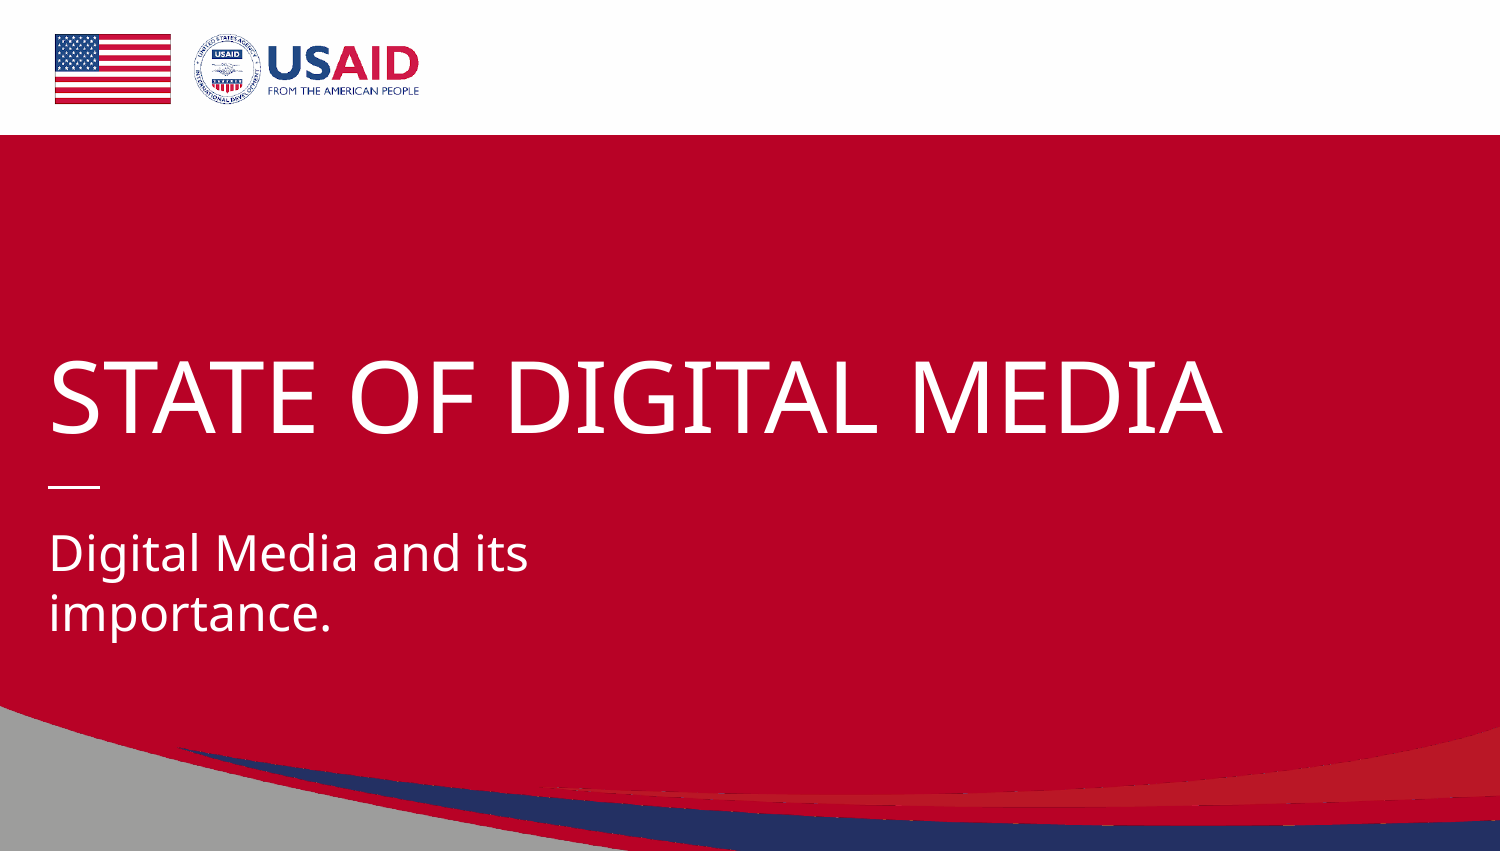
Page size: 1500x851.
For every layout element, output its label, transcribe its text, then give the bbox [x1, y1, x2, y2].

subtitle Digital Media and its importance. [33, 514, 750, 713]
title STATE OF DIGITAL MEDIA [33, 262, 1453, 462]
picture [0, 706, 1500, 851]
picture [0, 0, 1500, 135]
